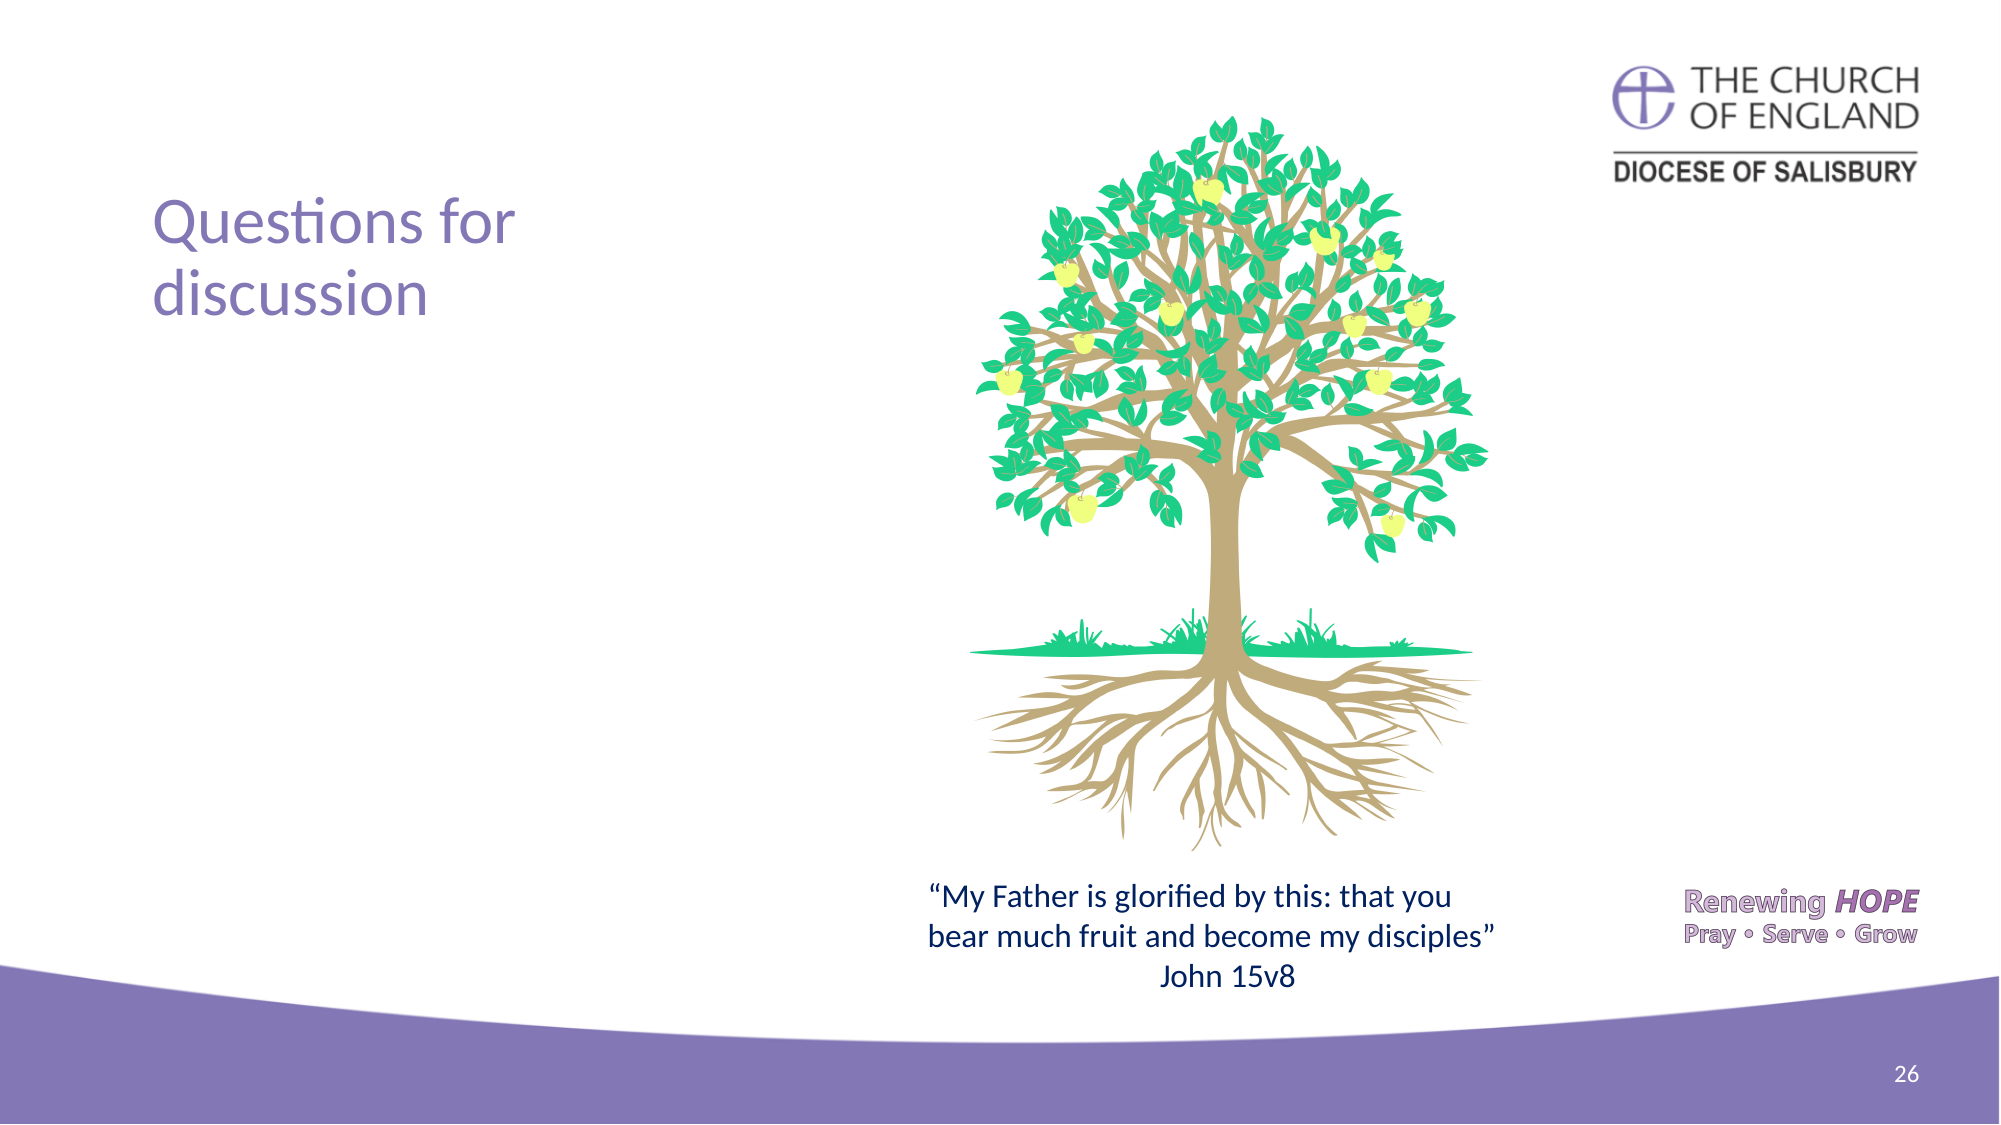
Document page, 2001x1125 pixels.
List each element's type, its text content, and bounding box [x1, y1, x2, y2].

title Questions for discussion [137, 75, 783, 338]
slide_number 26 [1412, 1042, 1935, 1103]
text_box “My Father is glorified by this: that you bear much fruit and become my disciples” John 15v8 [912, 866, 1913, 1002]
picture [0, 0, 2001, 1125]
